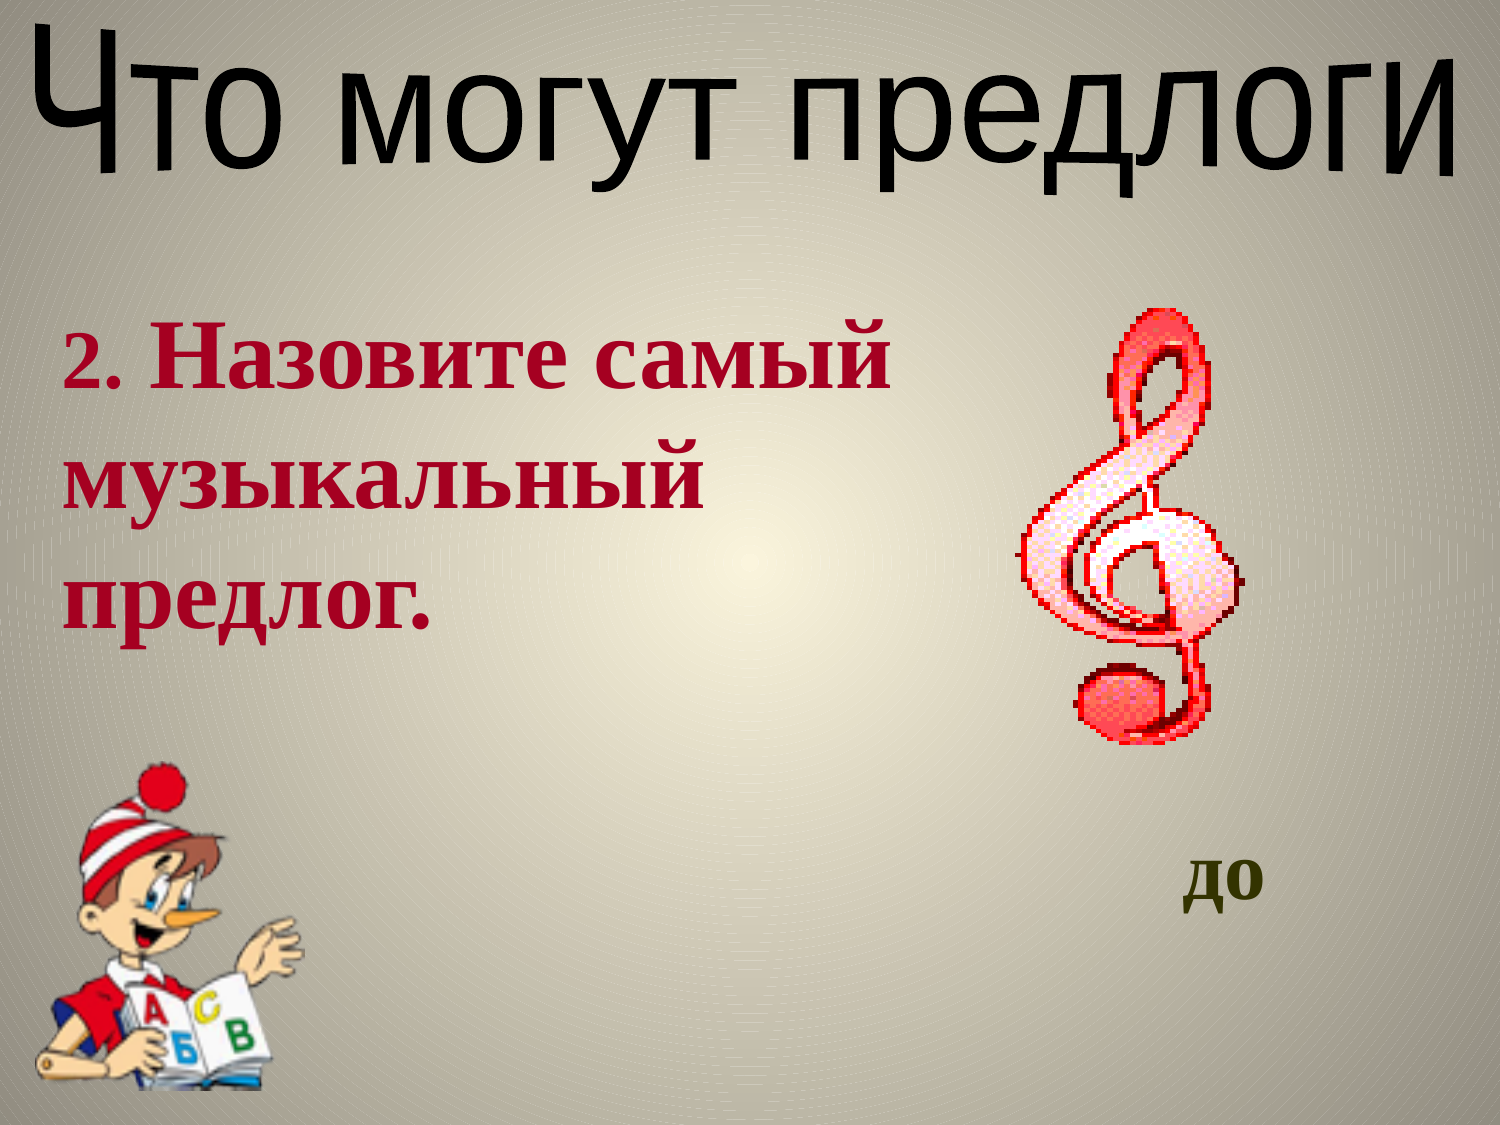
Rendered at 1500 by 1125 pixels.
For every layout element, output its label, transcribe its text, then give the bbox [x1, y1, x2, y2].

picture [34, 761, 305, 1091]
picture [843, 292, 1419, 762]
text_box 2. Назовите самый музыкальный предлог. [46, 281, 1008, 656]
text_box до [1089, 808, 1360, 924]
